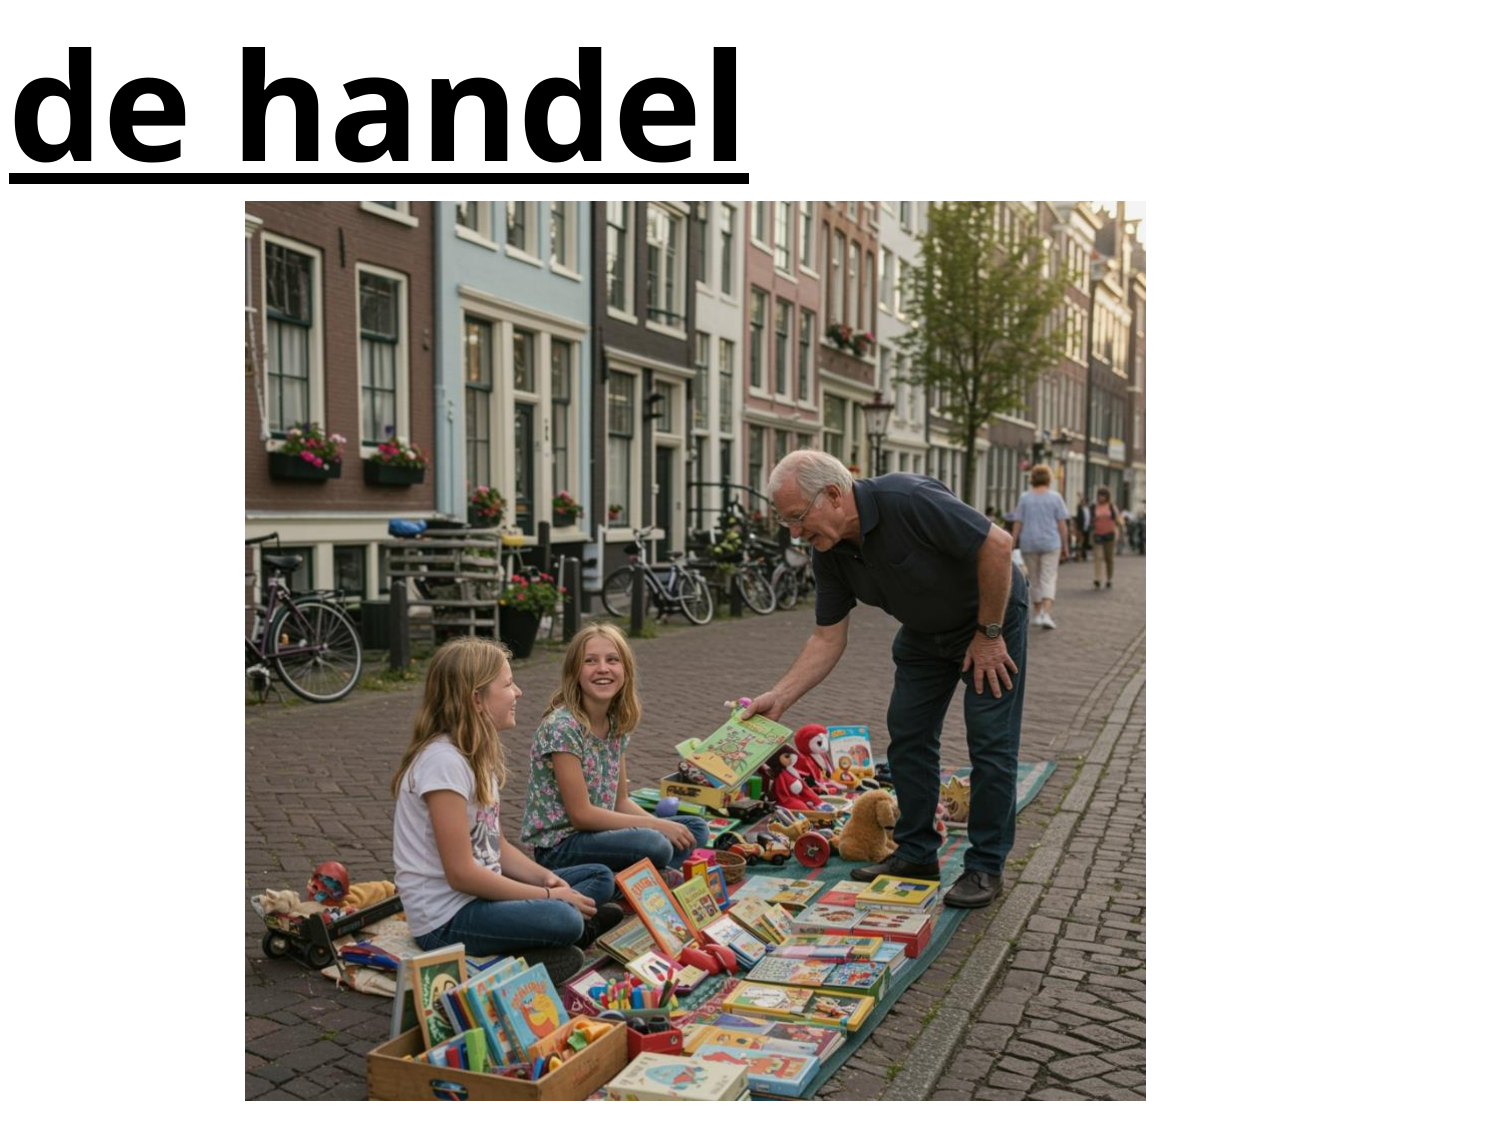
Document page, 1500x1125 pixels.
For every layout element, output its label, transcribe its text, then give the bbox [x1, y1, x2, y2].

picture [244, 200, 1146, 1102]
text_box de handel [0, 4, 1500, 199]
